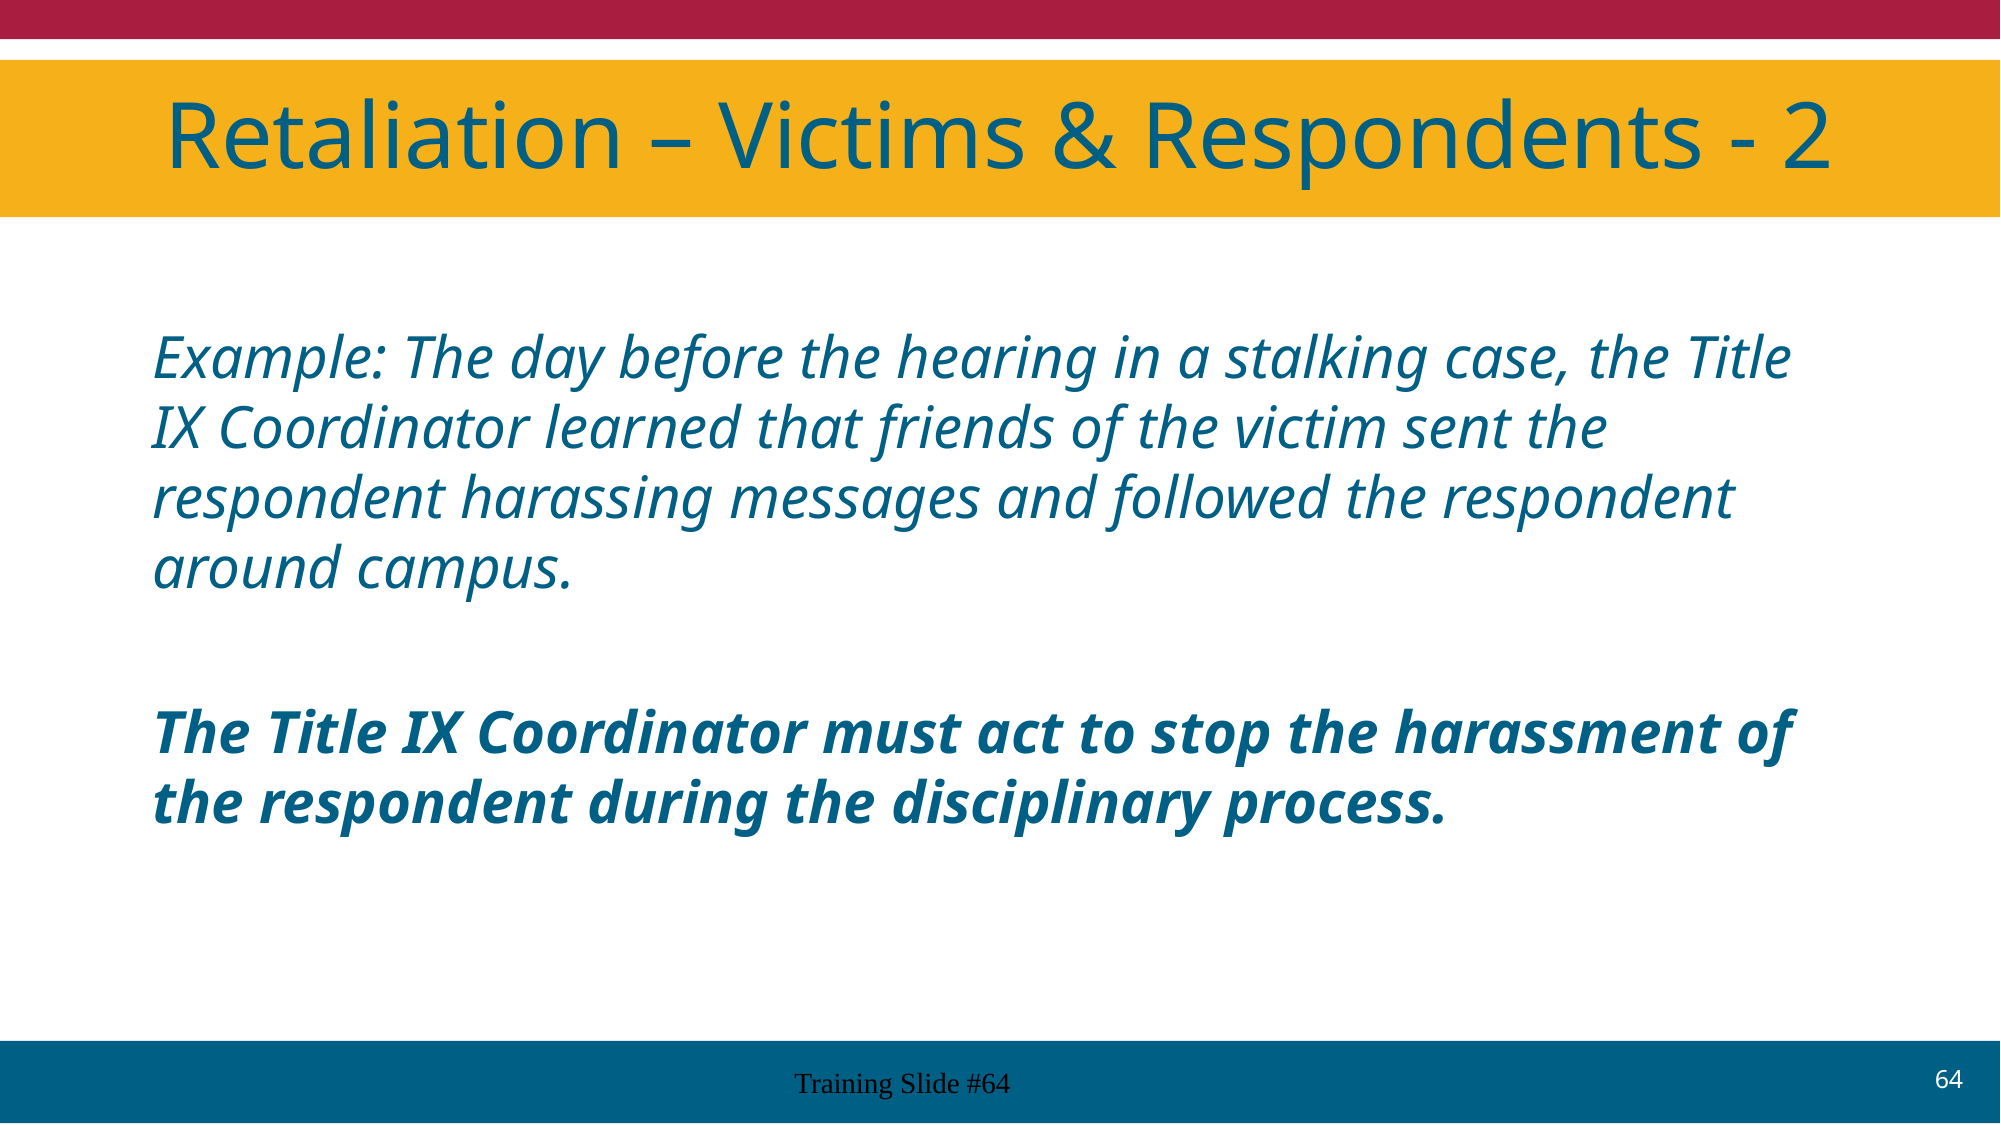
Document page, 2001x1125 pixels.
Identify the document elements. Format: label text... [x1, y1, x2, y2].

list Example: The day before the hearing in a stalking case, the Title IX Coordinator learned that friends of the victim sent the respondent harassing messages and followed the respondent around campus. The Title IX Coordinator must act to stop the harassment of the respondent during the disciplinary process. [137, 313, 1863, 1053]
title Retaliation – Victims & Respondents - 2 [0, 59, 2000, 218]
footer Training Slide #64 [467, 1052, 1338, 1113]
slide_number 64 [1528, 1050, 1979, 1111]
